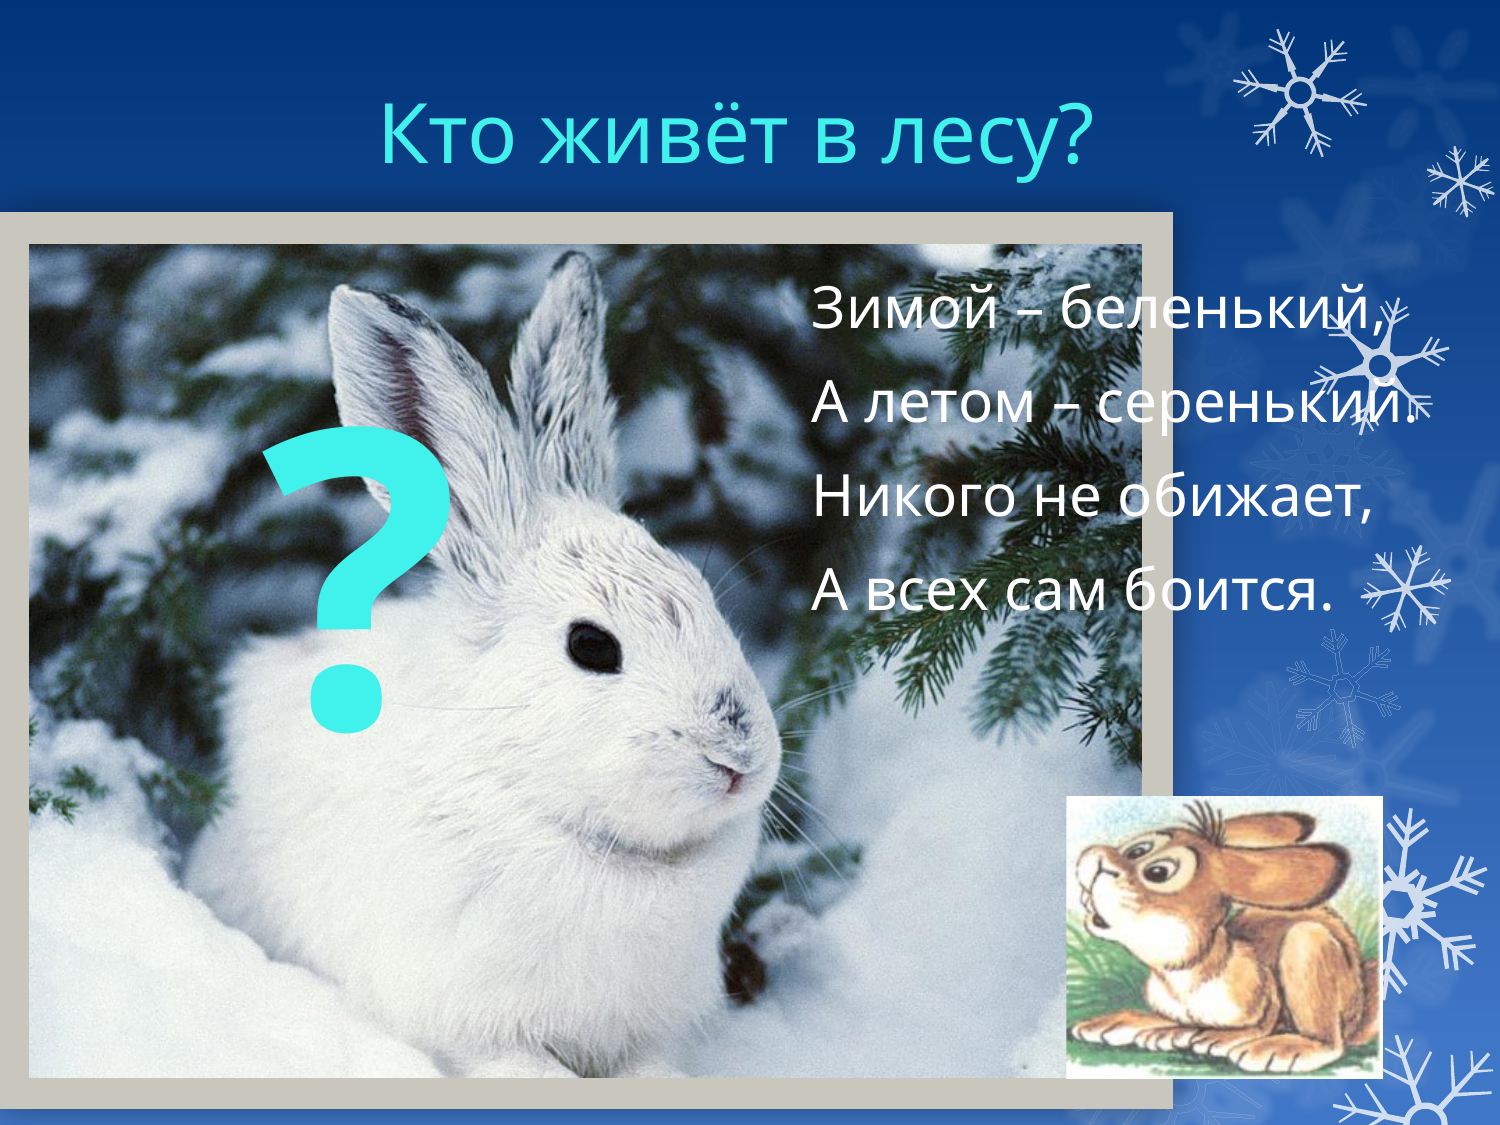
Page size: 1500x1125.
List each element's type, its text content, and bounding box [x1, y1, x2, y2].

title Кто живёт в лесу? [35, 35, 1438, 188]
picture [1065, 796, 1384, 1079]
list Зимой – беленький, А летом – серенький. Никого не обижает, А всех сам боится. [1147, 262, 1438, 1079]
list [28, 242, 1143, 1079]
